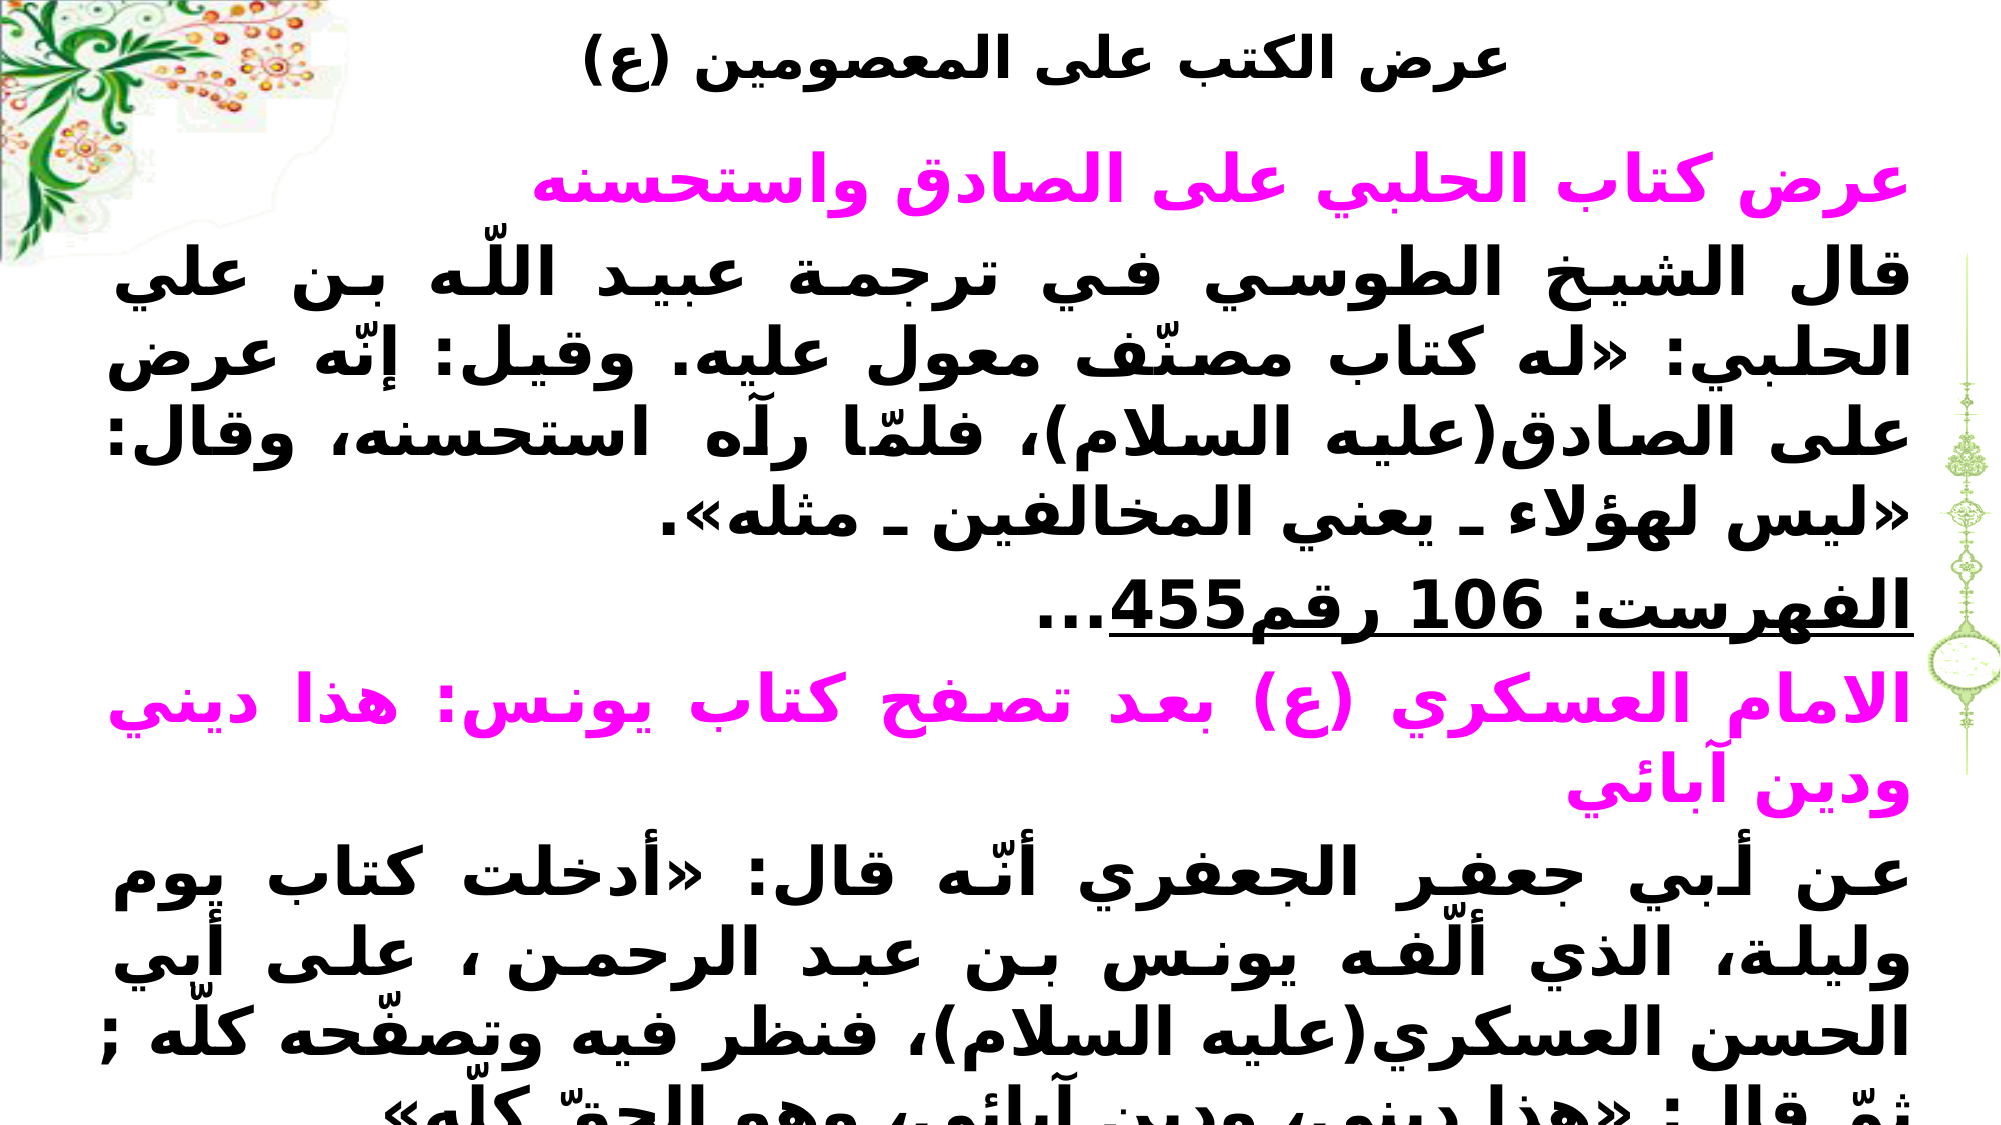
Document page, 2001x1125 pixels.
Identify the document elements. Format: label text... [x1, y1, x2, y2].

picture [0, 0, 362, 271]
list عرض كتاب الحلبي علی الصادق واستحسنه قال الشيخ الطوسي في ترجمة عبيد اللّه بن علي الحلبي: «له كتاب مصنّف معول عليه. وقيل: إنّه عرض على الصادق(عليه السلام)، فلمّا رآه استحسنه، وقال: «ليس لهؤلاء ـ يعني المخالفين ـ مثله». الفهرست: 106 رقم455... الامام العسكري (ع) بعد تصفح كتاب يونس: هذا ديني ودين آبائي عن أبي جعفر الجعفري أنّه قال: «أدخلت كتاب يوم وليلة، الذي ألّفه يونس بن عبد الرحمن ، على أبي الحسن العسكري(عليه السلام)، فنظر فيه وتصفّحه كلّه ; ثمّ قال: «هذا ديني، ودين آبائي، وهو الحقّ كلّه» رجال الكشّي:484 رقم915...... [82, 128, 1930, 1125]
title عرض الكتب علی المعصومين (ع) [396, 7, 1676, 104]
